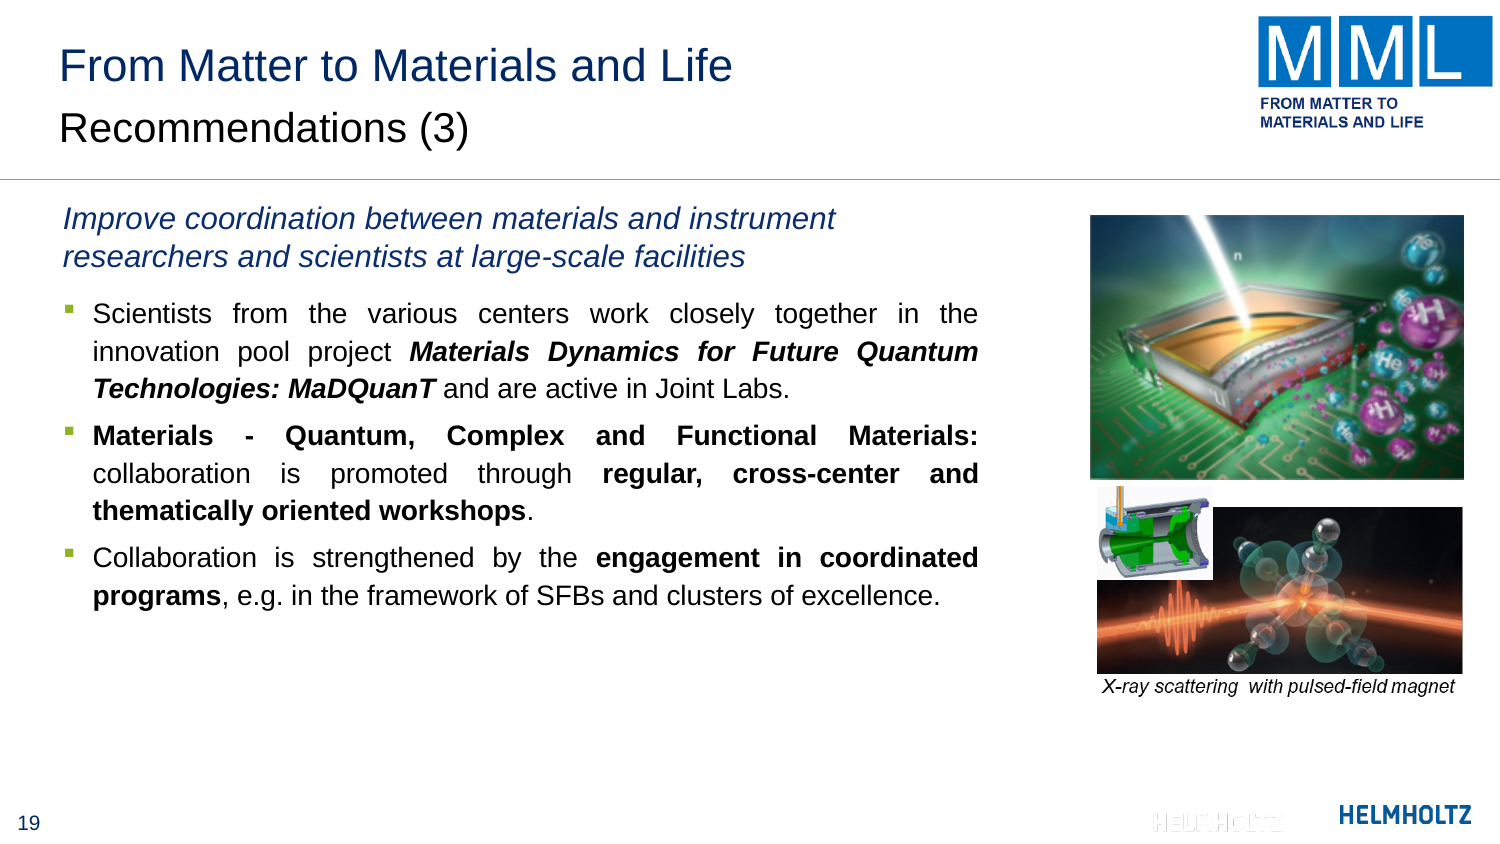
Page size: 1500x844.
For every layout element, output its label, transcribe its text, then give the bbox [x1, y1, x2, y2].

picture [1129, 796, 1306, 844]
text_box 19 [2, 802, 341, 844]
text_box Improve coordination between materials and instrument researchers and scientists at large-scale facilities Scientists from the various centers work closely together in the innovation pool project Materials Dynamics for Future Quantum Technologies: MaDQuanT and are active in Joint Labs. Materials - Quantum, Complex and Functional Materials: collaboration is promoted through regular, cross-center and thematically oriented workshops. Collaboration is strengthened by the engagement in coordinated programs, e.g. in the framework of SFBs and clusters of excellence. [48, 190, 995, 788]
picture [1089, 485, 1466, 709]
picture [1245, 5, 1499, 141]
picture [1340, 805, 1471, 824]
title From Matter to Materials and Life [59, 36, 1240, 97]
list Recommendations (3) [58, 113, 1441, 158]
picture [1089, 214, 1464, 480]
